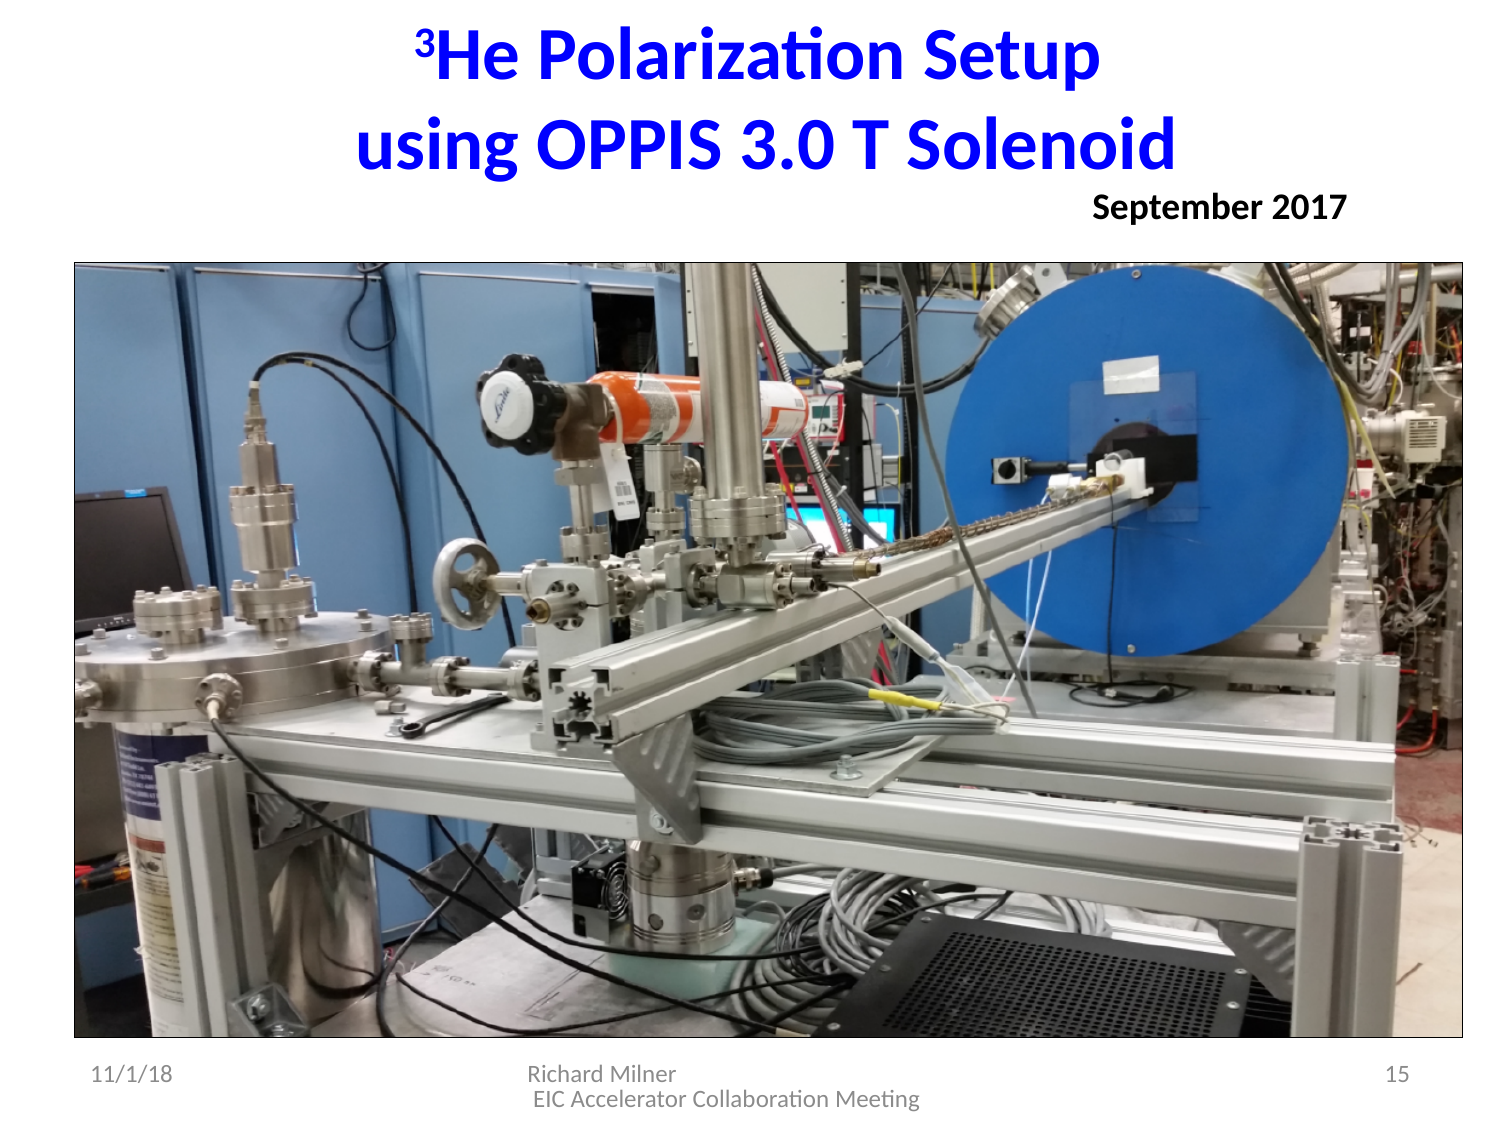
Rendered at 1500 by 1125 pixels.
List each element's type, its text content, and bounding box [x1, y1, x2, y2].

title 3He Polarization Setup using OPPIS 3.0 T Solenoid [58, 15, 1475, 175]
text_box September 2017 [1077, 174, 1363, 234]
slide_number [75, 1046, 425, 1103]
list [74, 262, 1463, 1038]
slide_number 15 [1074, 1046, 1425, 1103]
footer Richard Milner EIC Accelerator Collaboration Meeting [512, 1046, 988, 1103]
